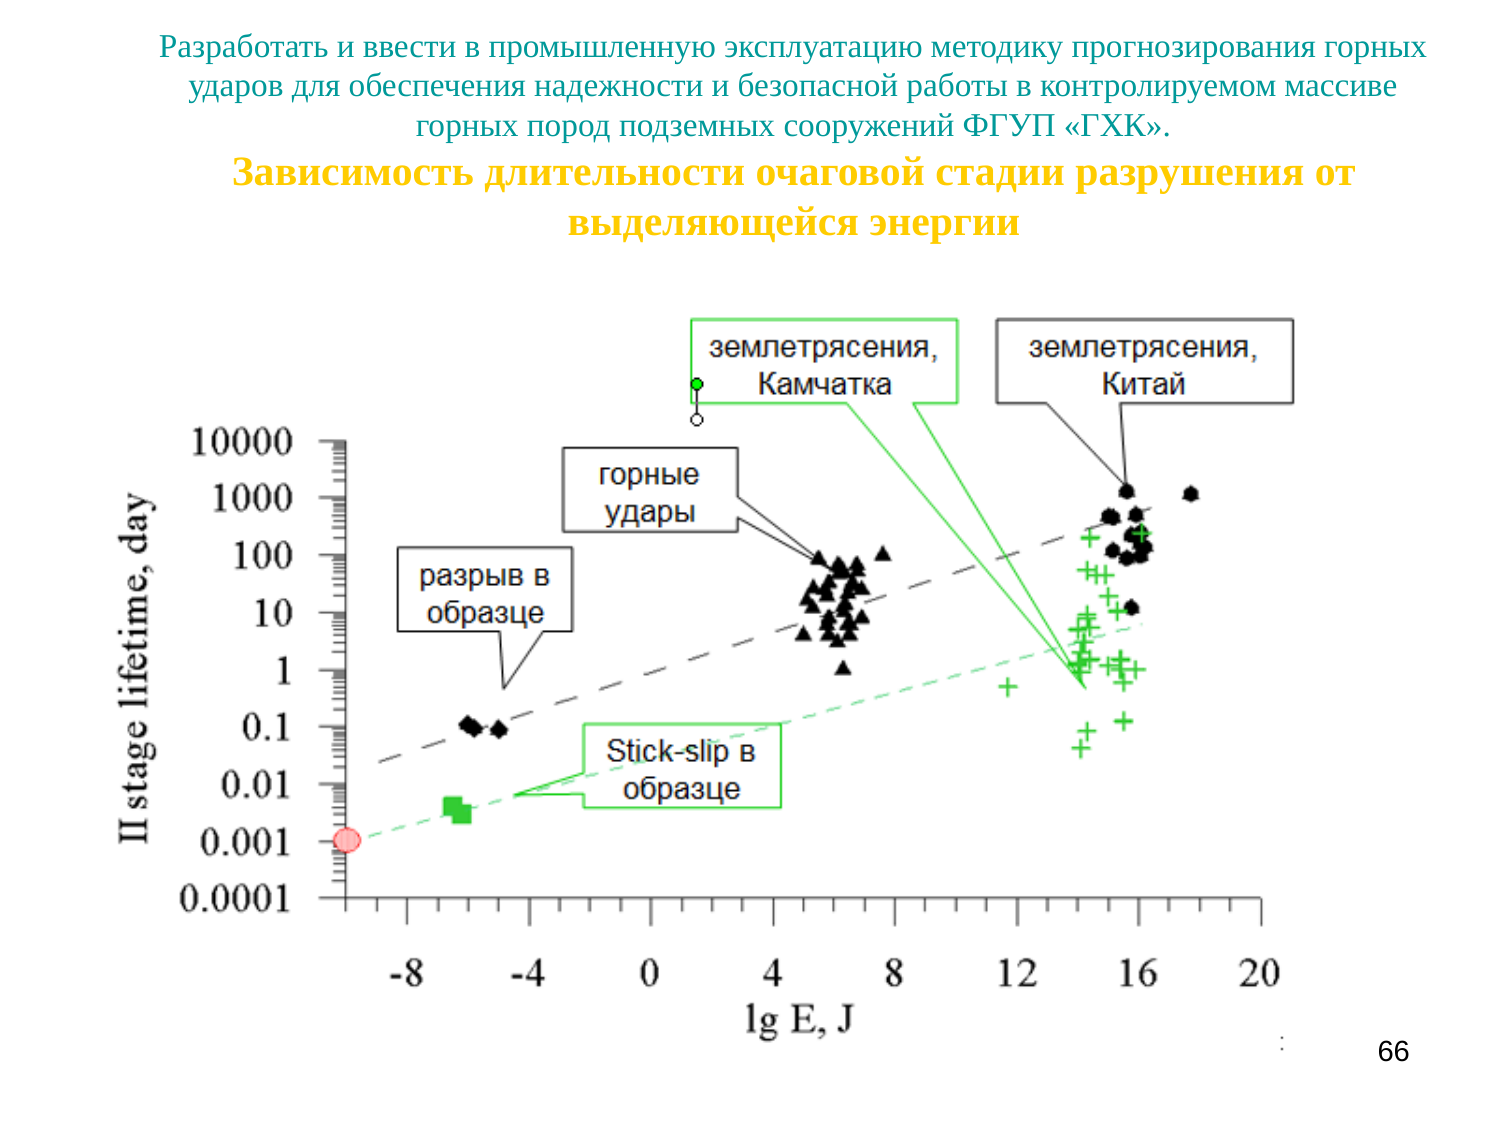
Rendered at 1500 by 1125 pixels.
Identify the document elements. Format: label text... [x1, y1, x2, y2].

slide_number 66 [1074, 1024, 1426, 1103]
title Разработать и ввести в промышленную эксплуатацию методику прогнозирования горных ударов для обеспечения надежности и безопасной работы в контролируемом массиве горных пород подземных сооружений ФГУП «ГХК». Зависимость длительности очаговой стадии разрушения от выделяющейся энергии [128, 0, 1460, 268]
picture [99, 290, 1318, 1071]
